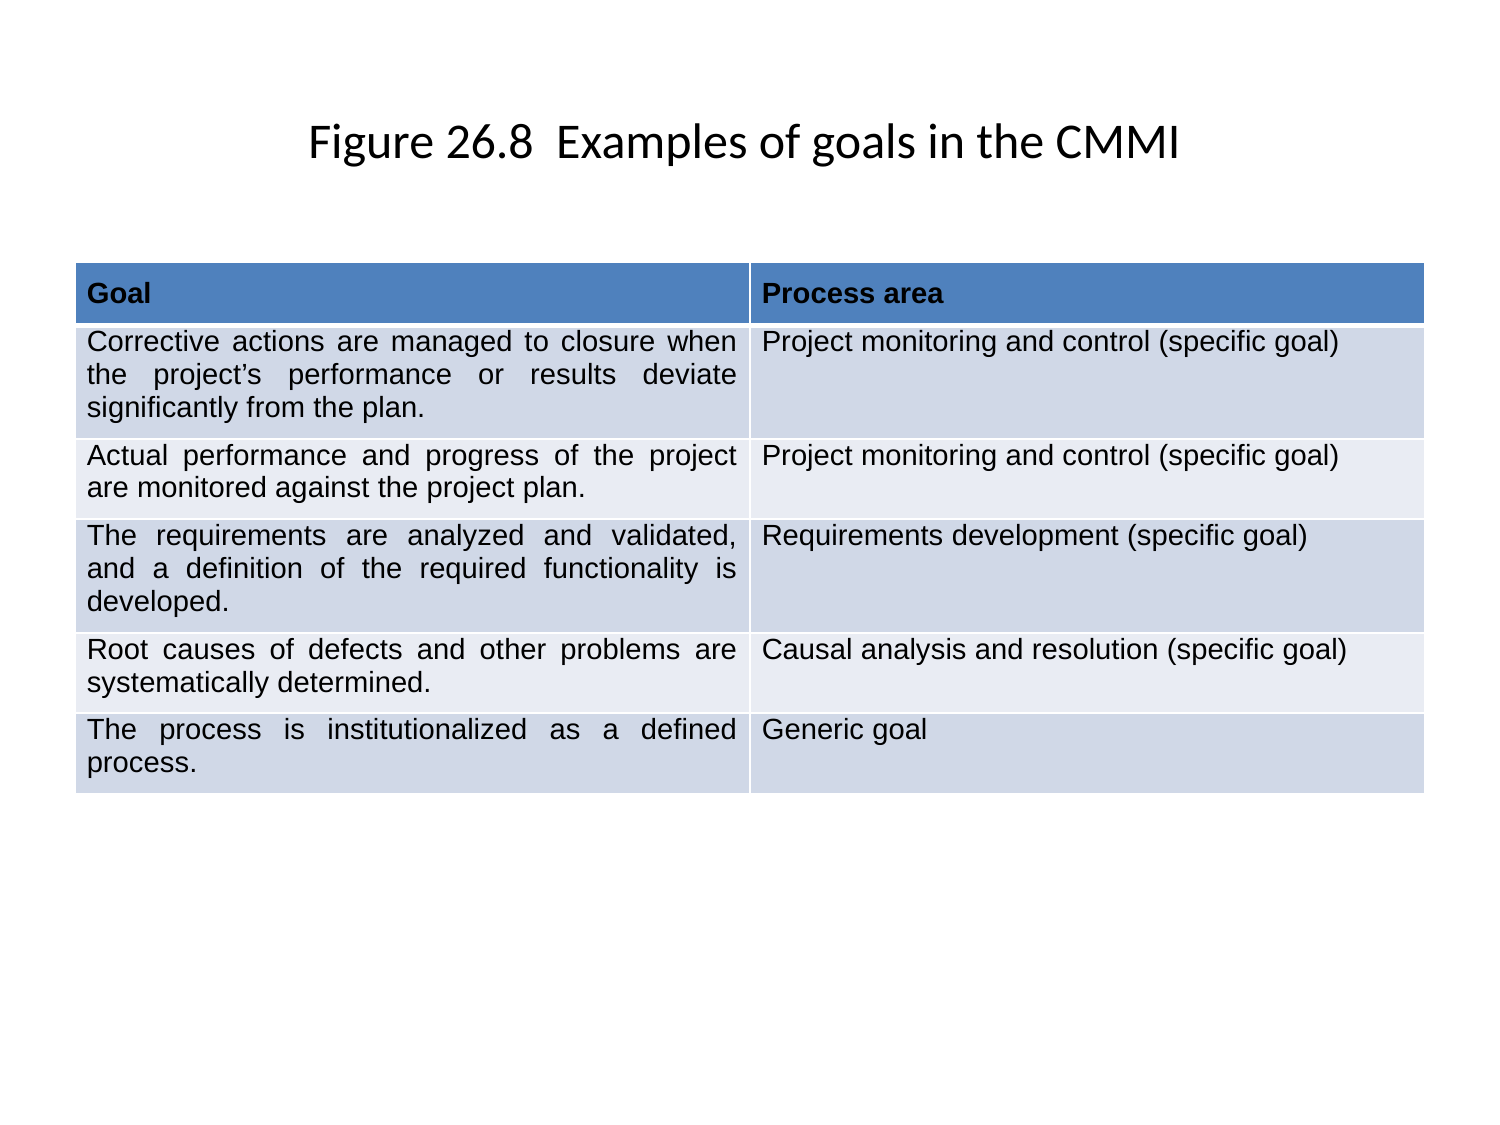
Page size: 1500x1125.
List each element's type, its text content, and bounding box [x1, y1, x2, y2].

table_cell The requirements are analyzed and validated, and a definition of the required functionality is developed. [76, 520, 749, 632]
table_cell The process is institutionalized as a defined process. [76, 714, 749, 793]
table_cell Root causes of defects and other problems are systematically determined. [76, 634, 749, 712]
table_cell Project monitoring and control (specific goal) [751, 440, 1424, 518]
table_cell Project monitoring and control (specific goal) [751, 328, 1424, 438]
table_cell Causal analysis and resolution (specific goal) [751, 634, 1424, 712]
table_cell Corrective actions are managed to closure when the project’s performance or results deviate significantly from the plan. [76, 328, 749, 438]
table_cell Actual performance and progress of the project are monitored against the project plan. [76, 440, 749, 518]
table_header Goal [76, 263, 749, 323]
title Figure 26.8 Examples of goals in the CMMI [75, 45, 1425, 233]
table_cell Generic goal [751, 714, 1424, 793]
table_cell Requirements development (specific goal) [751, 520, 1424, 632]
table_header Process area [751, 263, 1424, 323]
